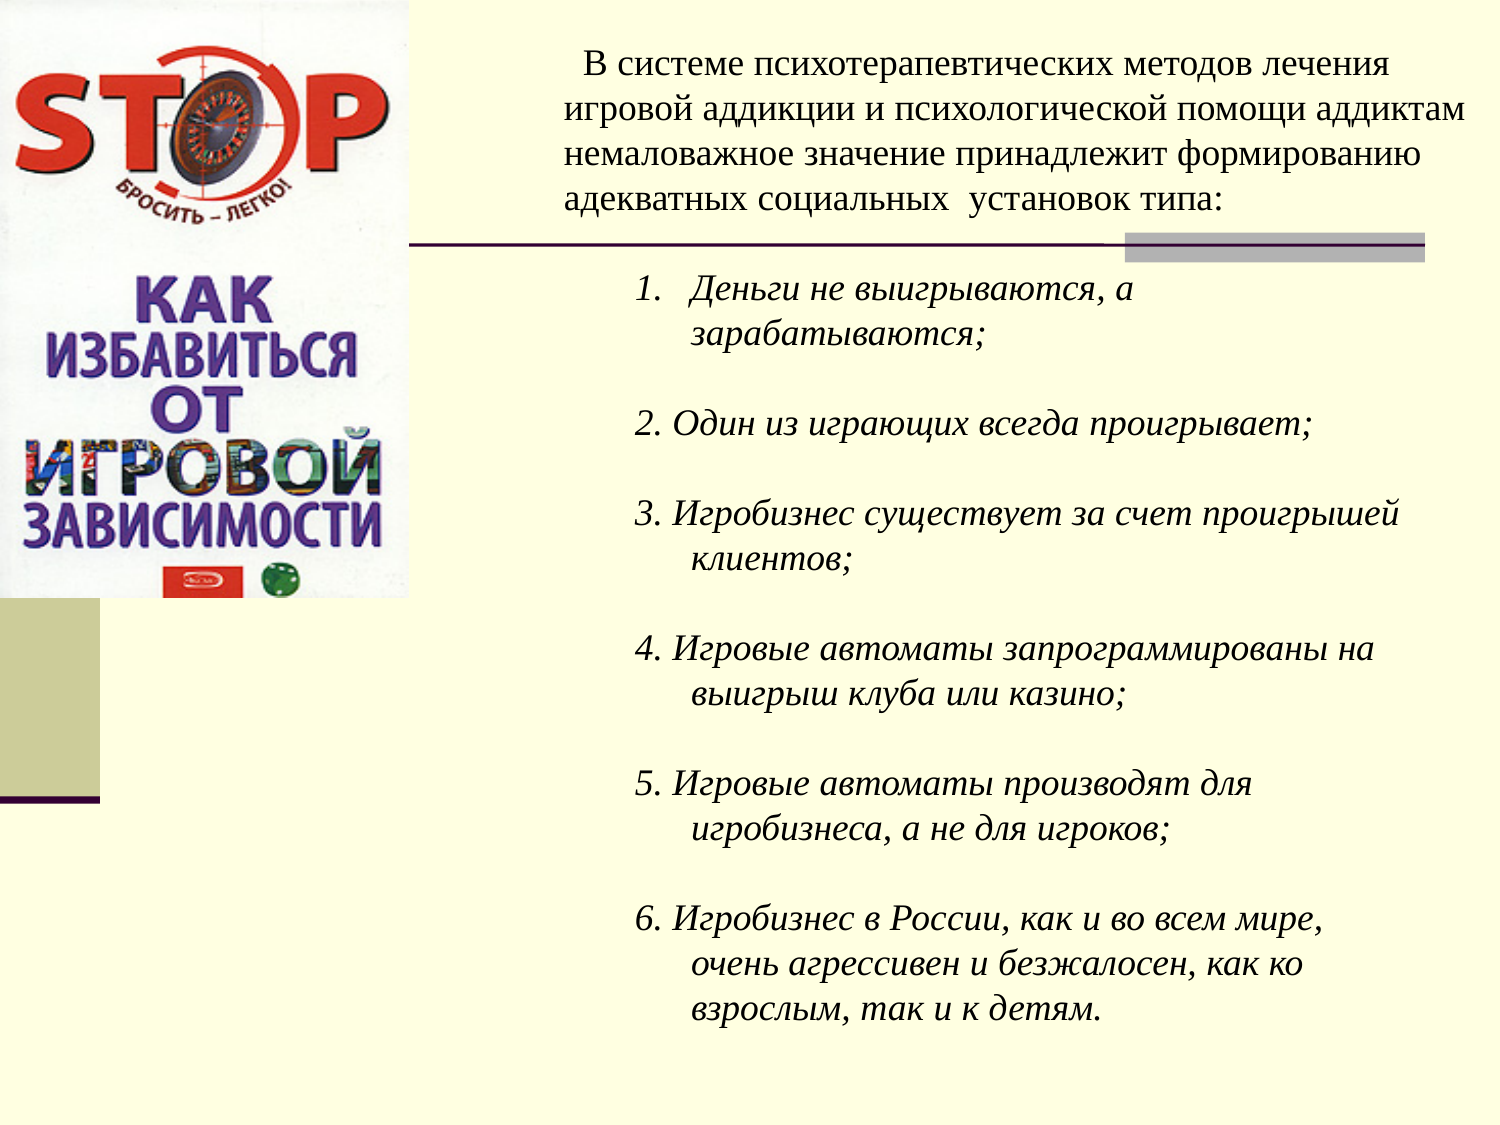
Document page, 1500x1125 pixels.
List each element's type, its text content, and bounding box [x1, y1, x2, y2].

picture [0, 0, 409, 599]
text_box Деньги не выигрываются, а зарабатываются; 2. Один из играющих всегда проигрывает; 3. Игробизнес существует за счет проигрышей клиентов; 4. Игровые автоматы запрограммированы на выигрыш клуба или казино; 5. Игровые автоматы производят для игробизнеса, а не для игроков; 6. Игробизнес в России, как и во всем мире, очень агрессивен и безжалосен, как ко взрослым, так и к детям. [620, 255, 1424, 1036]
text_box В системе психотерапевтических методов лечения игровой аддикции и психологической помощи аддиктам немаловажное значение принадлежит формированию адекватных социальных установок типа: [549, 30, 1500, 226]
